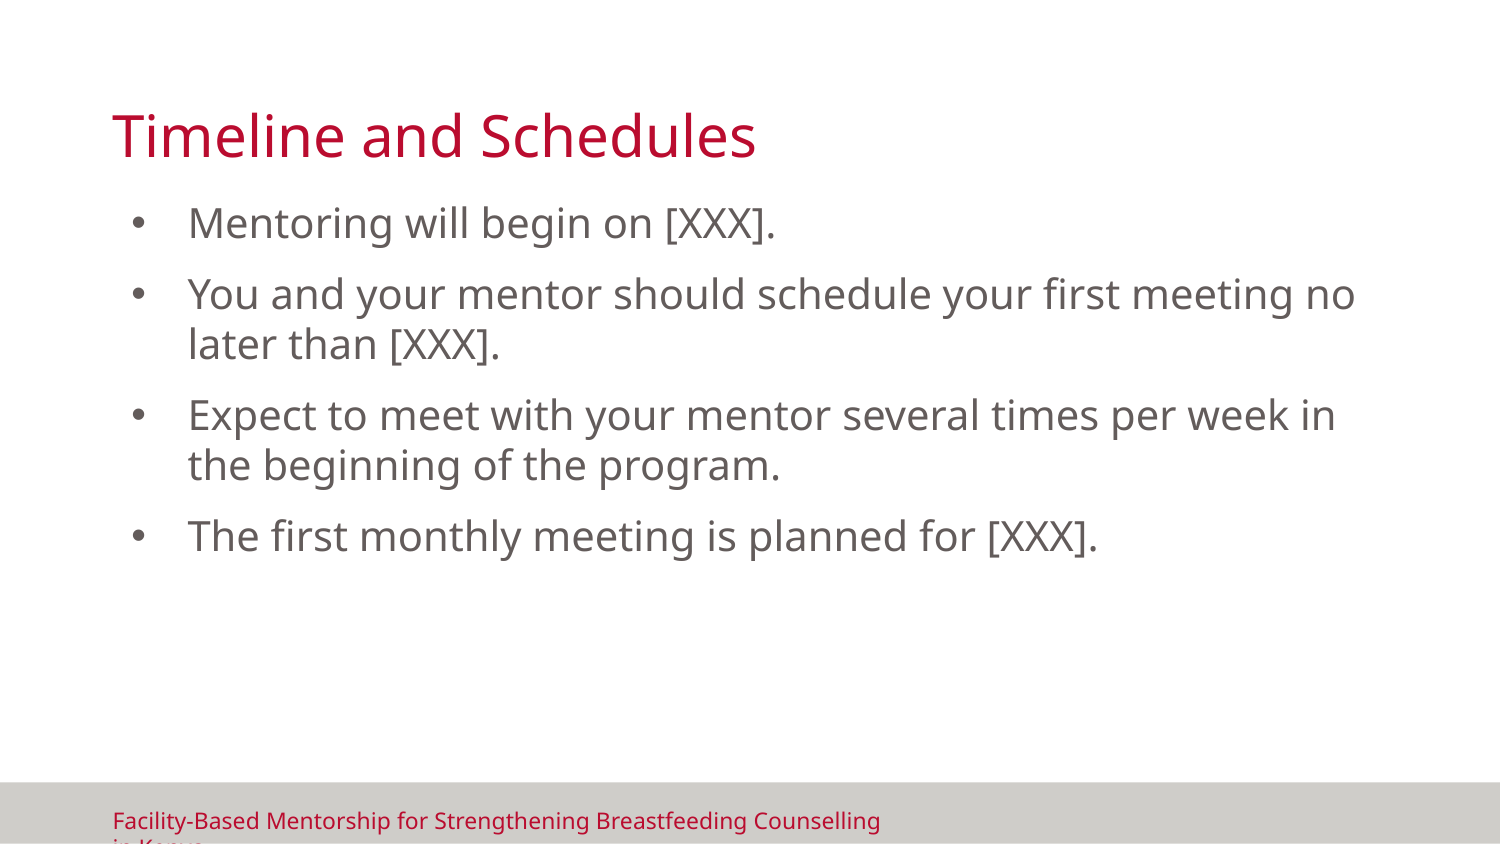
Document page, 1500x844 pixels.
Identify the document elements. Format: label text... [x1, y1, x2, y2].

list Mentoring will begin on [XXX]. You and your mentor should schedule your first meeting no later than [XXX]. Expect to meet with your mentor several times per week in the beginning of the program. The first monthly meeting is planned for [XXX]. [112, 196, 1388, 760]
title Timeline and Schedules [112, 56, 1388, 169]
